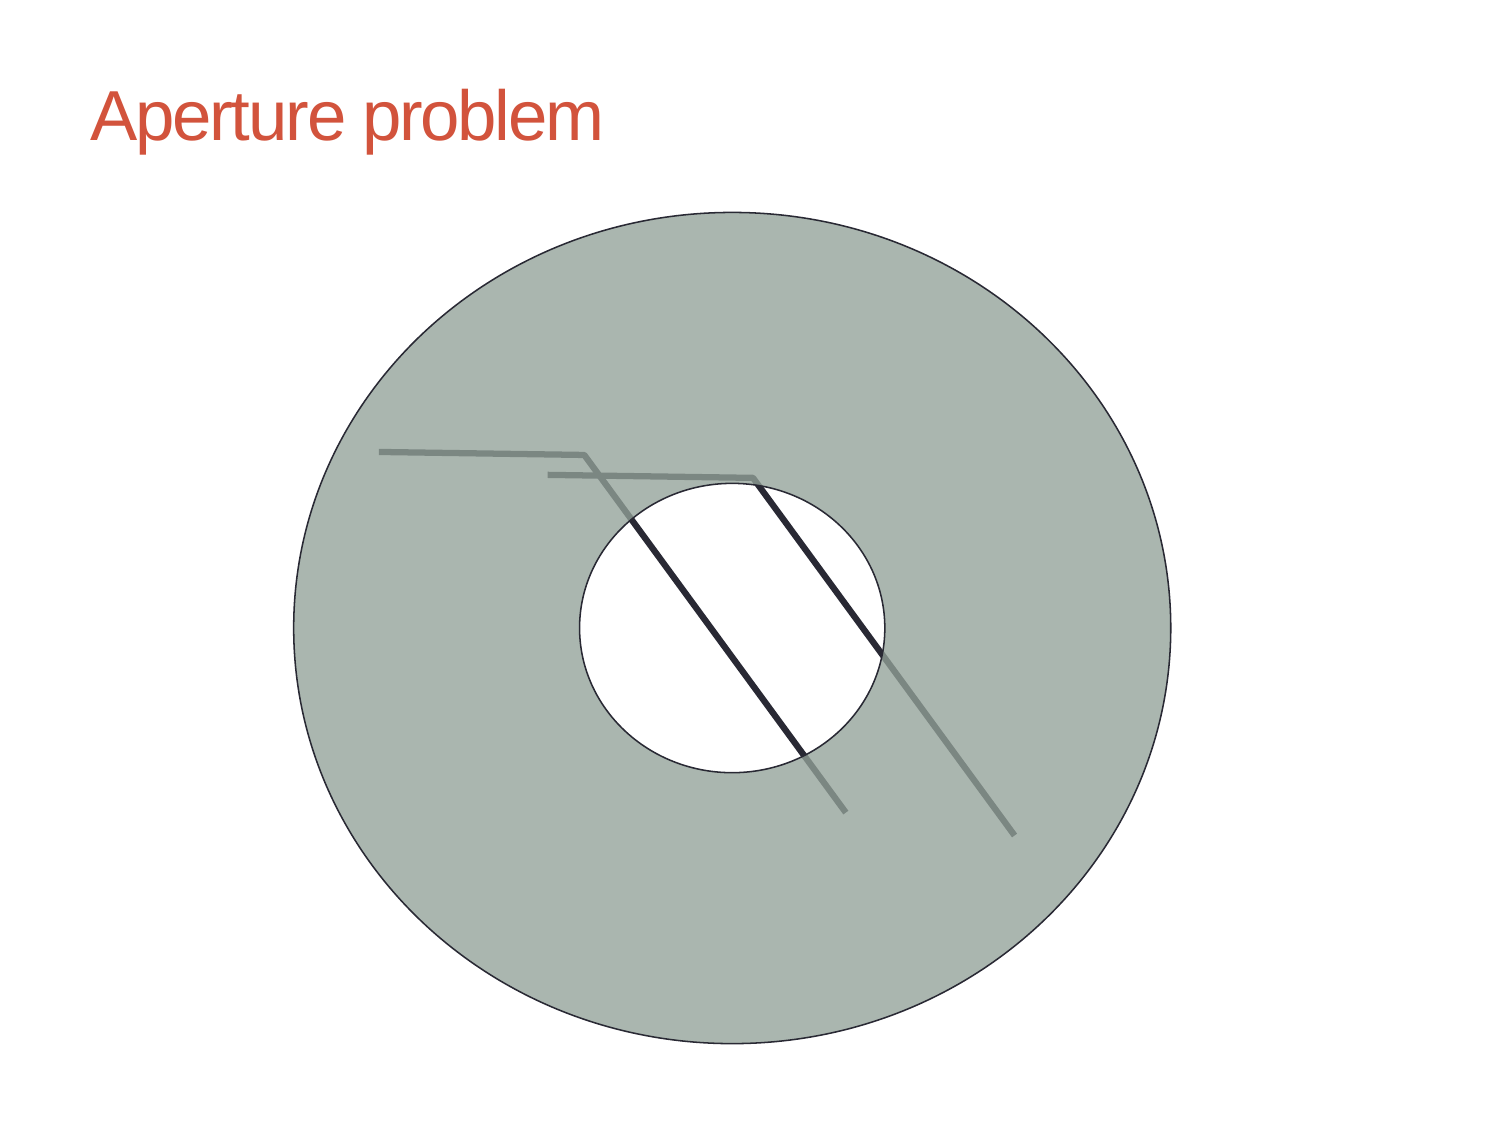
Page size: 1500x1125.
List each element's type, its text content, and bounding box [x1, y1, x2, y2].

text_box [293, 212, 1171, 1044]
text_box [582, 531, 804, 764]
title Aperture problem [75, 62, 1425, 163]
text_box [620, 484, 882, 713]
